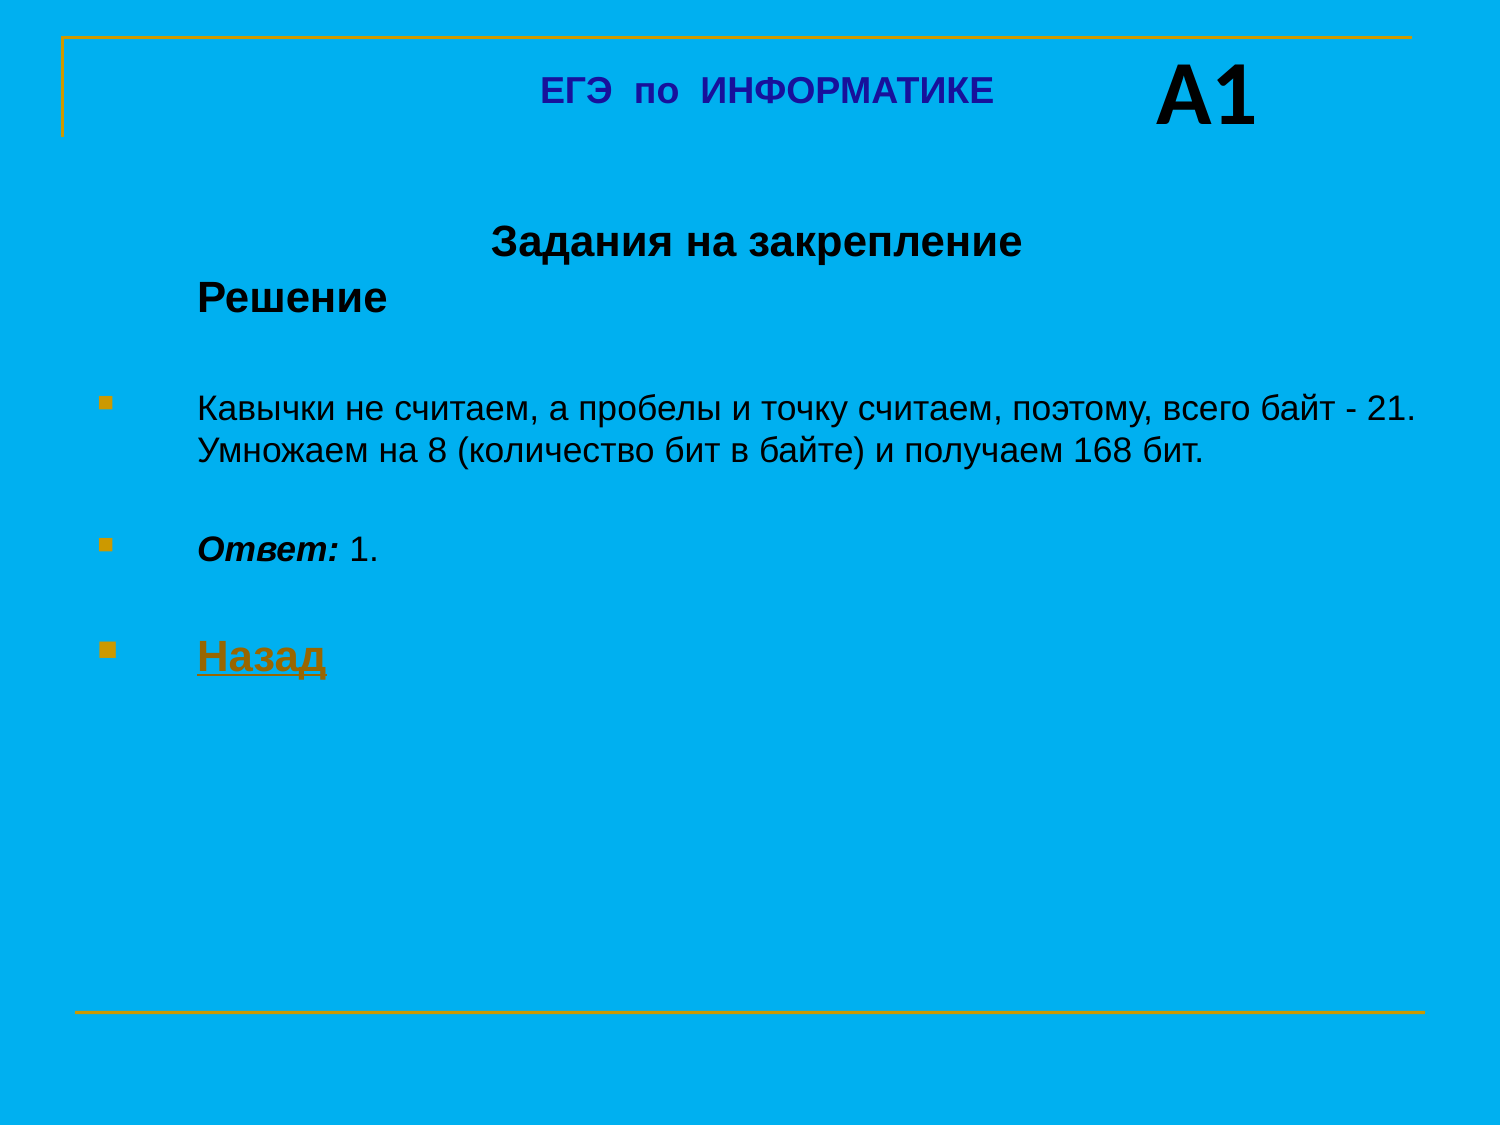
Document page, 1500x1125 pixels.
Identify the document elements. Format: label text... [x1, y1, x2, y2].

text_box A1 [1101, 23, 1313, 153]
text_box ЕГЭ по ИНФОРМАТИКЕ [363, 58, 1172, 119]
list Задания на закрепление Решение Кавычки не считаем, а пробелы и точку считаем, поэтому, всего байт - 21. Умножаем на 8 (количество бит в байте) и получаем 168 бит. Ответ: 1. Назад [81, 210, 1433, 1032]
